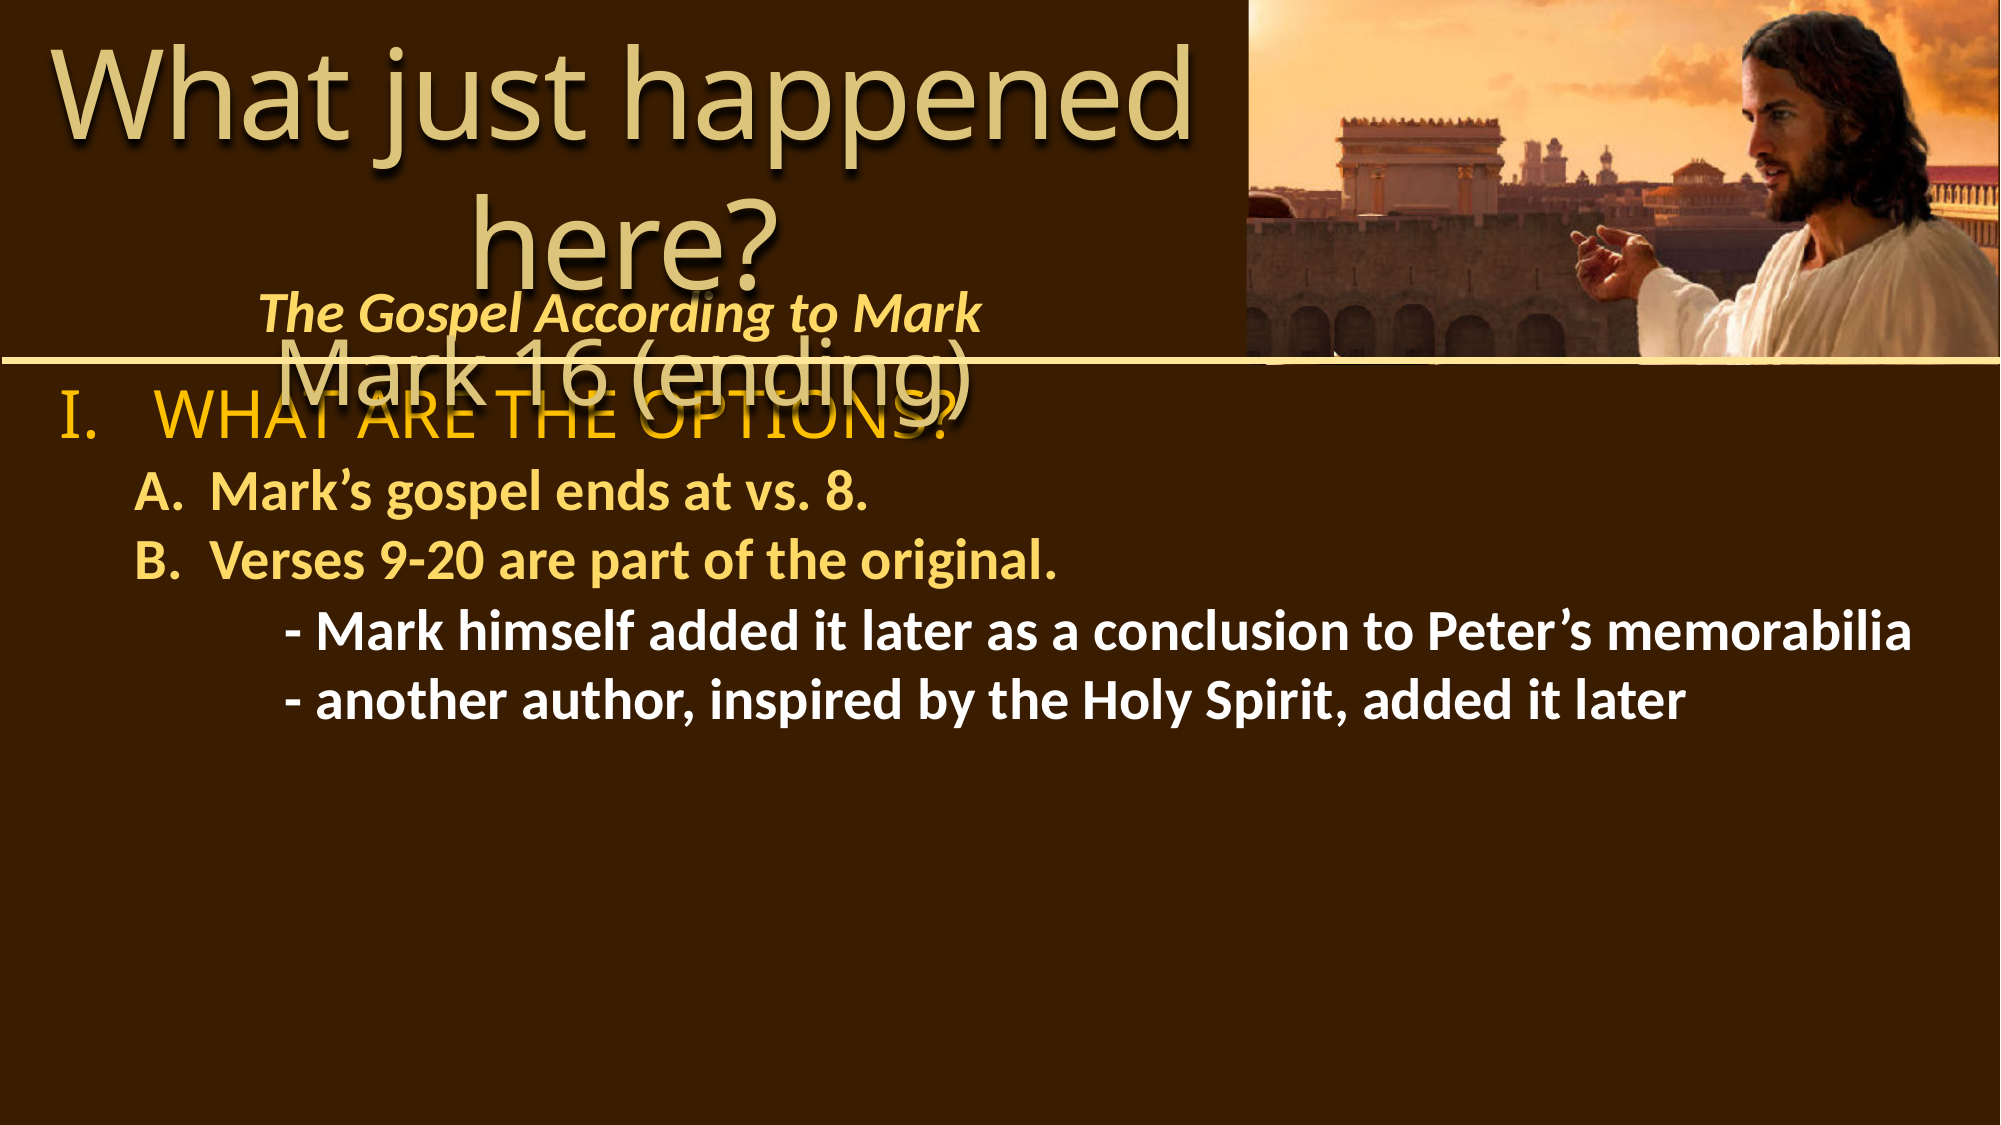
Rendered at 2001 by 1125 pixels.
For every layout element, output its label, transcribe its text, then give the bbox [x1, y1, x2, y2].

list WHAT ARE THE OPTIONS? Mark’s gospel ends at vs. 8. B. Verses 9-20 are part of the original. - Mark himself added it later as a conclusion to Peter’s memorabilia - another author, inspired by the Holy Spirit, added it later [44, 364, 1980, 1125]
picture [1246, 0, 1999, 360]
picture [1246, 361, 1999, 365]
text_box What just happened here? Mark 16 (ending) [1, 6, 1246, 290]
text_box The Gospel According to Mark [171, 305, 1069, 357]
